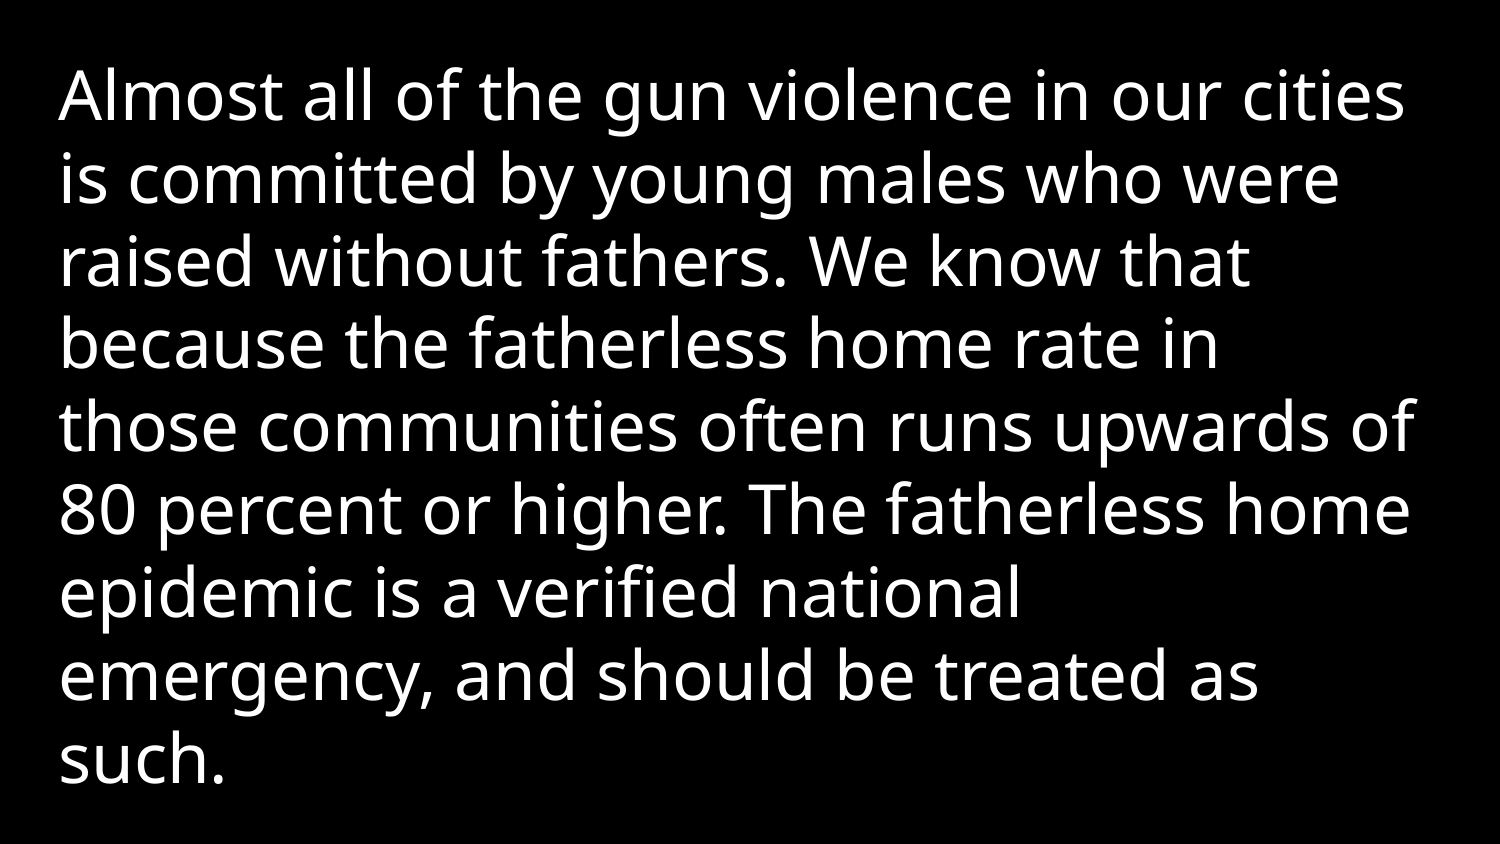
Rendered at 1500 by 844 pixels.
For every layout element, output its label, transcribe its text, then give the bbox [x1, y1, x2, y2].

list Almost all of the gun violence in our cities is committed by young males who were raised without fathers. We know that because the fatherless home rate in those communities often runs upwards of 80 percent or higher. The fatherless home epidemic is a verified national emergency, and should be treated as such. [50, 46, 1425, 810]
